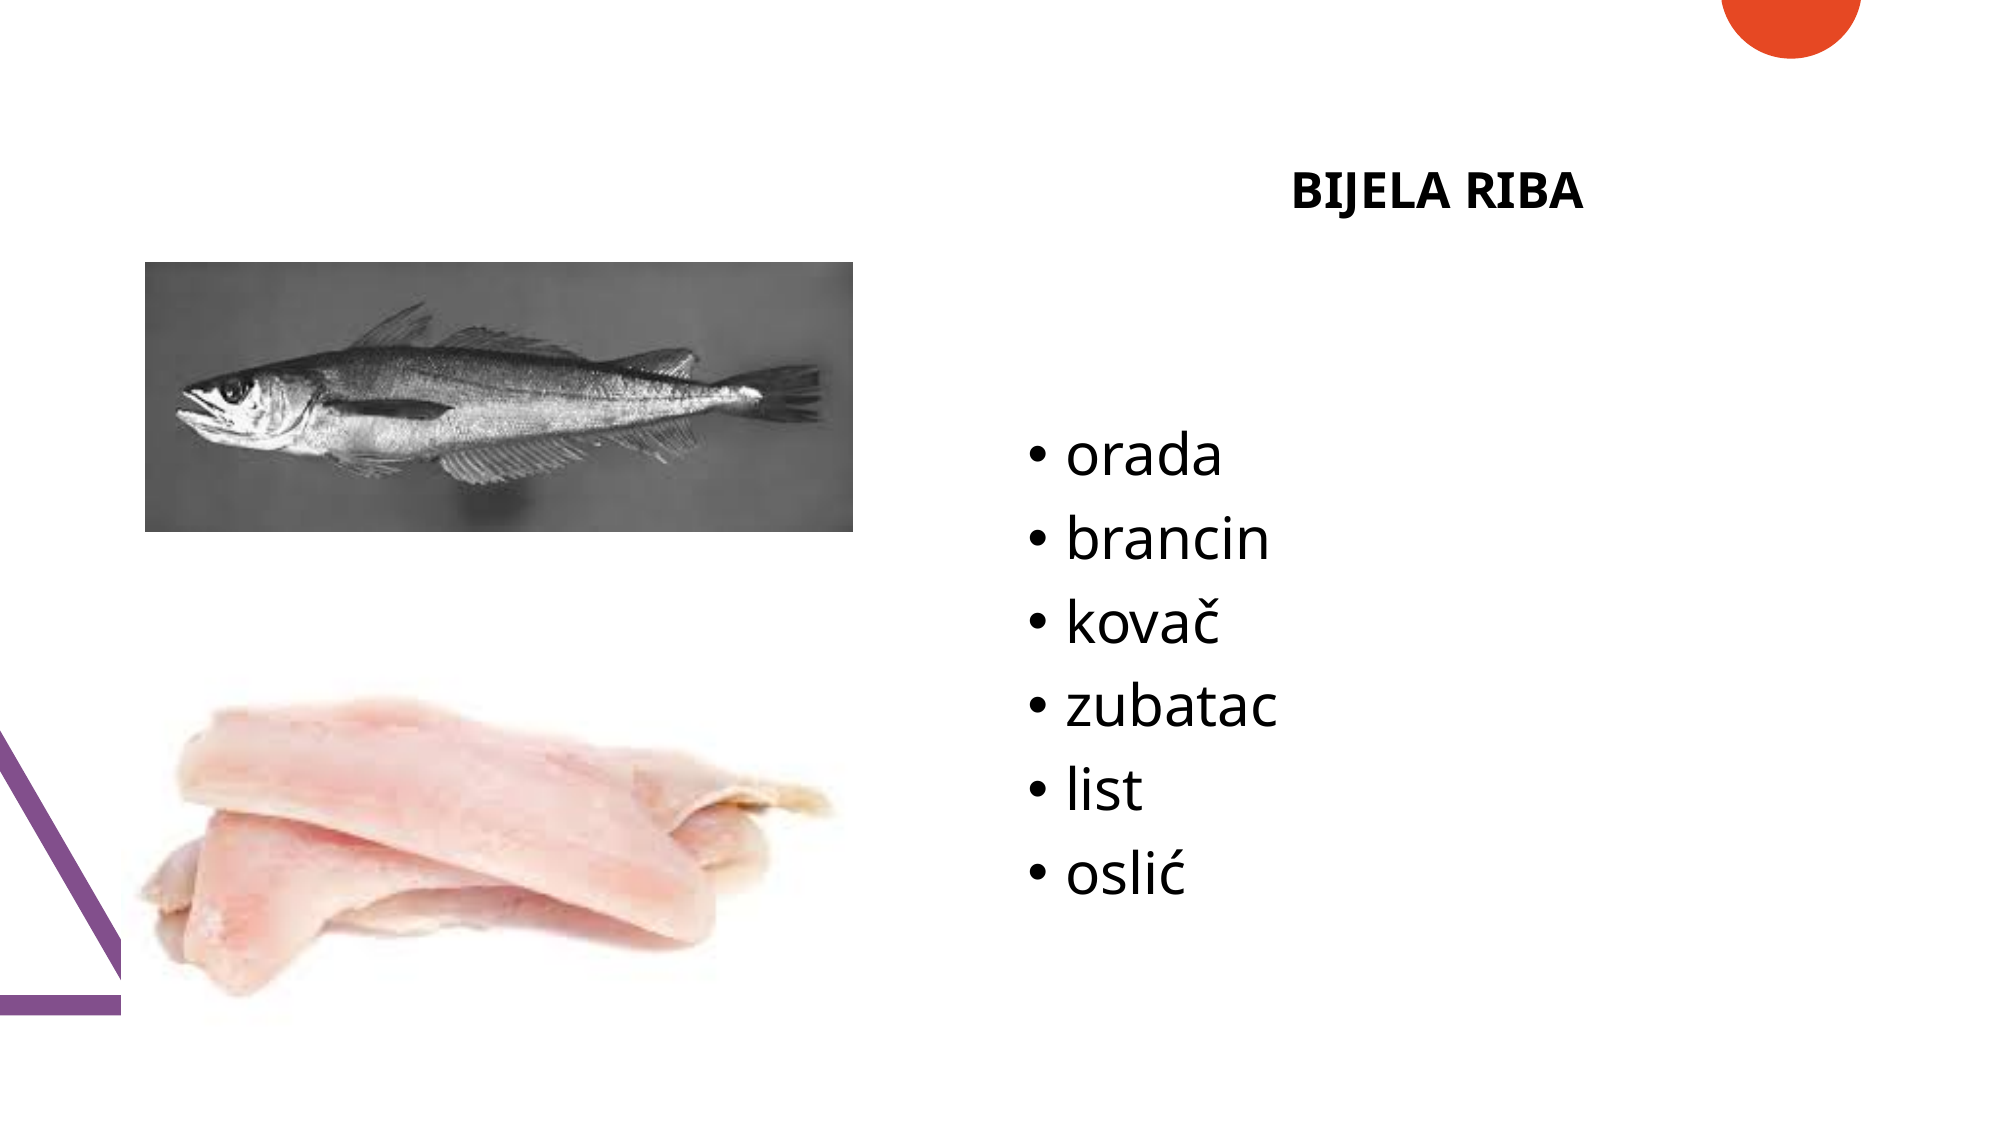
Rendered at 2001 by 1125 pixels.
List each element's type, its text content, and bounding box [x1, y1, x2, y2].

list BIJELA RIBA [1012, 91, 1863, 227]
list orada brancin kovač zubatac list oslić [1012, 417, 1863, 1002]
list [145, 262, 853, 532]
picture [121, 593, 855, 1086]
